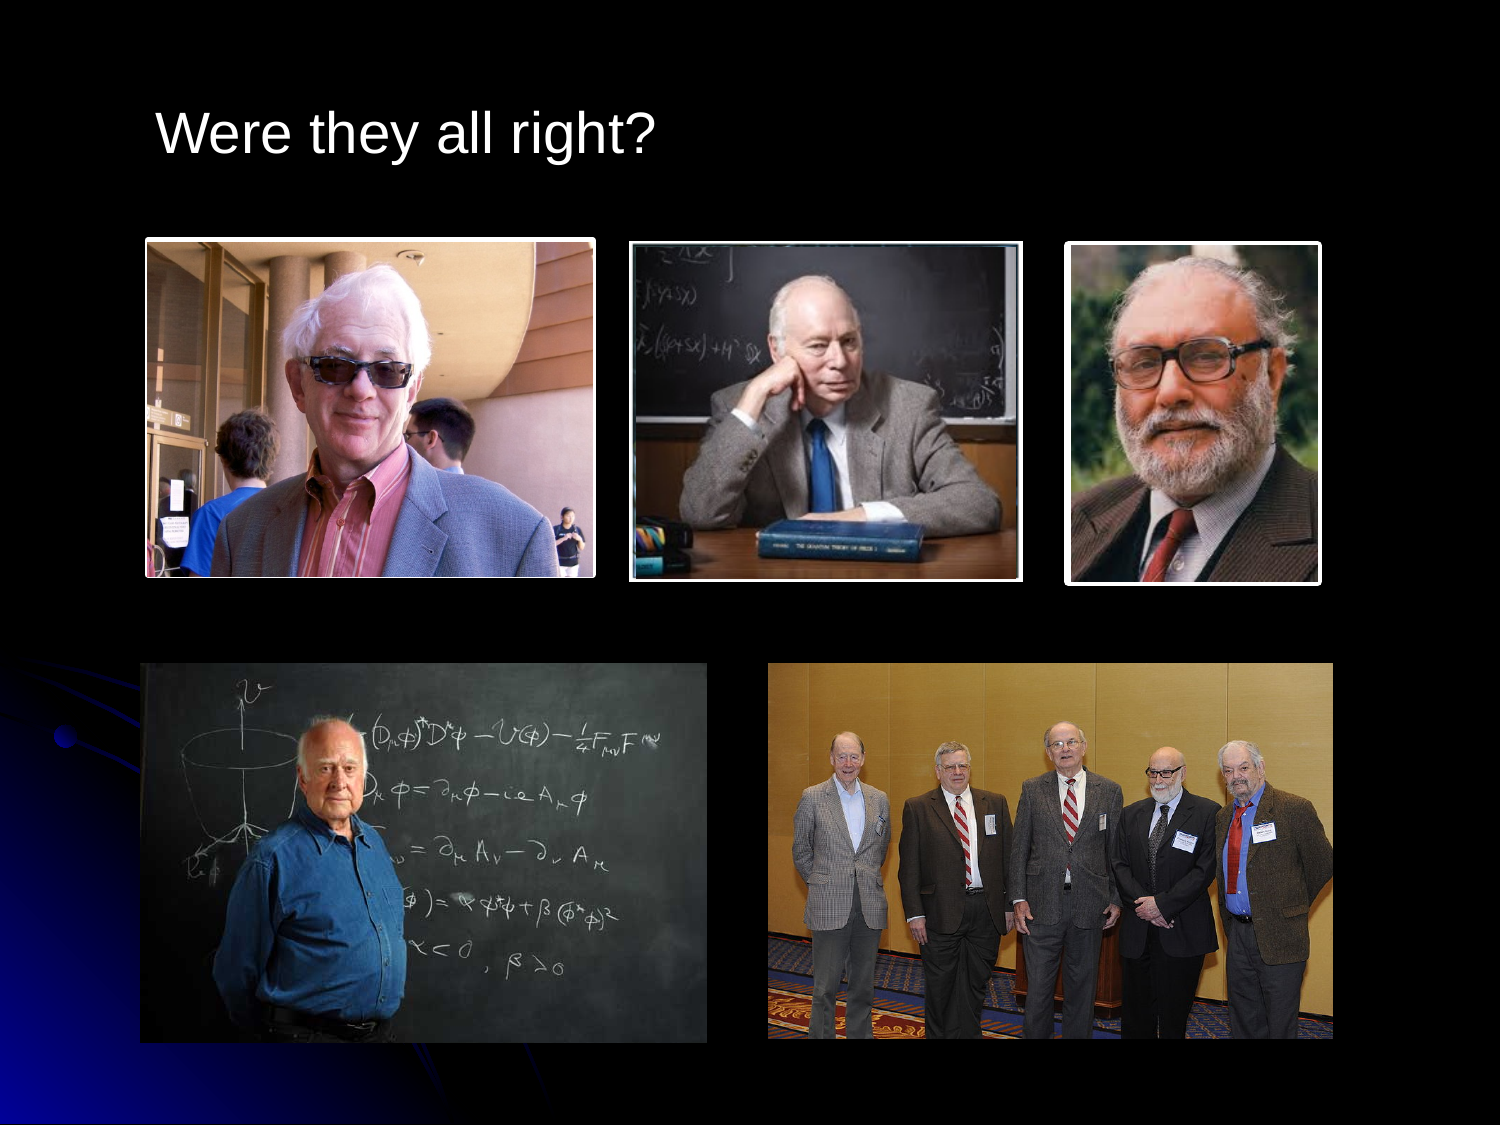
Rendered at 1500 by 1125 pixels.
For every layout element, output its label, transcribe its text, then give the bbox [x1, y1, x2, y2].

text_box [1068, 245, 1319, 582]
text_box Were they all right? [140, 88, 673, 173]
picture [147, 242, 594, 577]
picture [629, 241, 1023, 583]
picture [767, 663, 1333, 1040]
picture [140, 663, 707, 1043]
